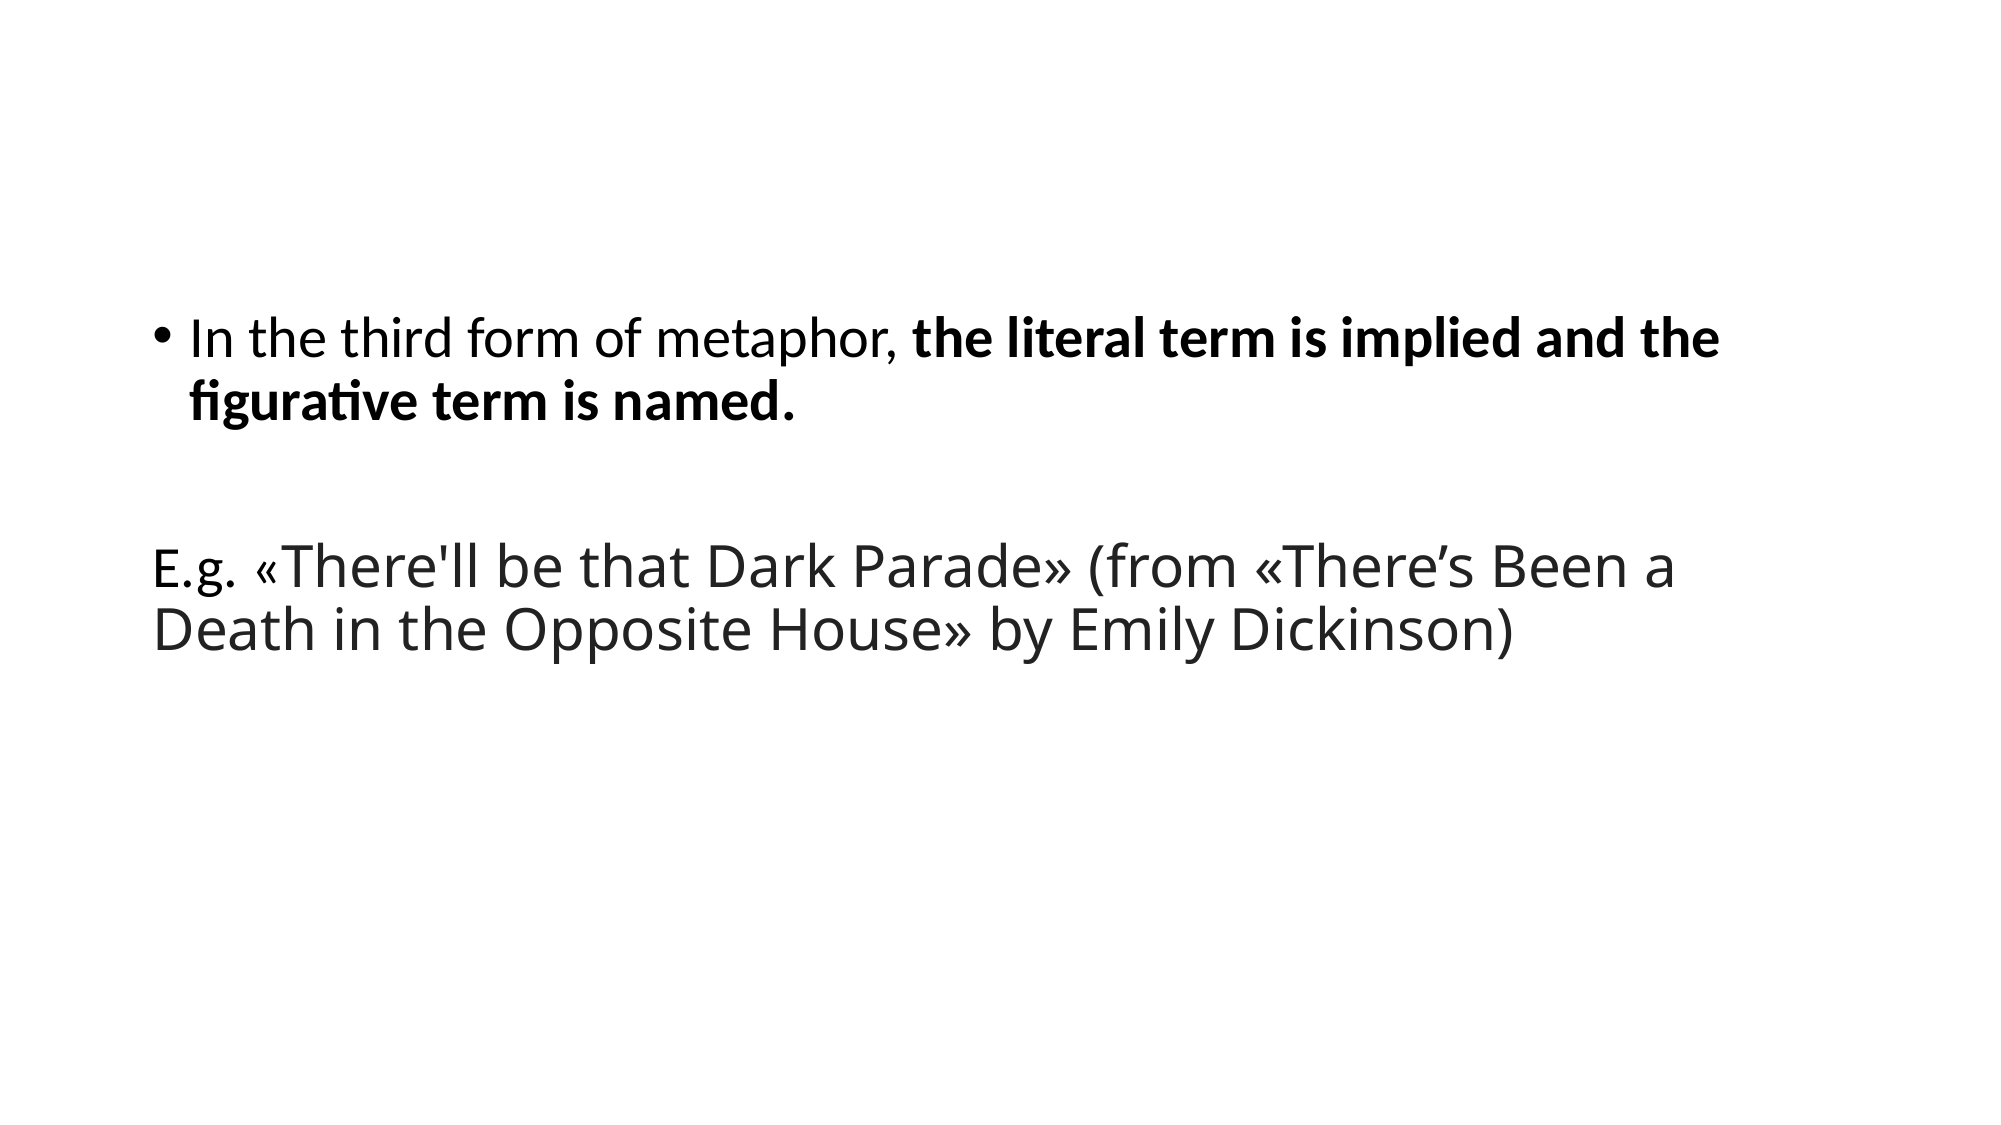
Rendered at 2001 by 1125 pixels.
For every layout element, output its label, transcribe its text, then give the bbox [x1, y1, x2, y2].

list In the third form of metaphor, the literal term is implied and the figurative term is named. E.g. «There'll be that Dark Parade» (from «There’s Been a Death in the Opposite House» by Emily Dickinson) [137, 299, 1863, 1014]
